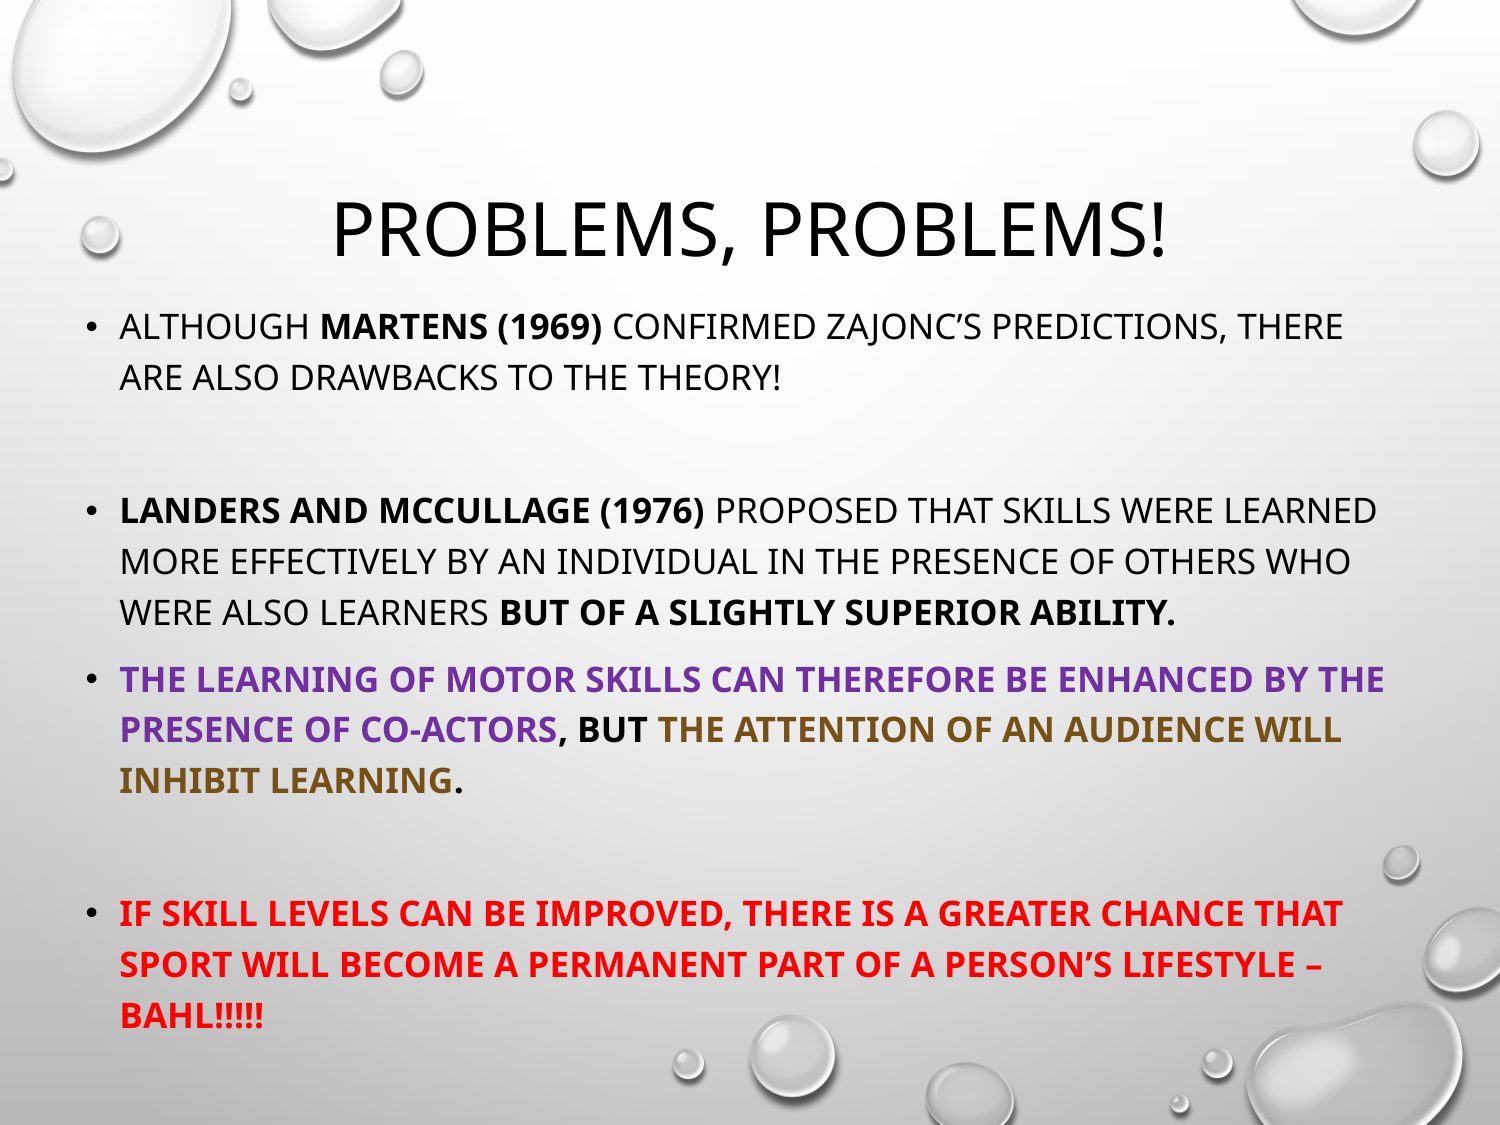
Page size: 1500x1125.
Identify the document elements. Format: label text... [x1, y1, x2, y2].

picture [0, 0, 1500, 1125]
title Problems, Problems! [112, 101, 1388, 291]
list Although Martens (1969) confirmed Zajonc’s predictions, there are also drawbacks to the theory! Landers and McCullage (1976) proposed that skills were learned more effectively by an individual in the presence of others who were also learners but of a slightly superior ability. The learning of motor skills can therefore be enhanced by the presence of co-actors, but the attention of an audience will inhibit learning. If skill levels can be improved, there is a greater chance that sport will become a permanent part of a person’s lifestyle – BAHL!!!!! [75, 291, 1425, 1050]
